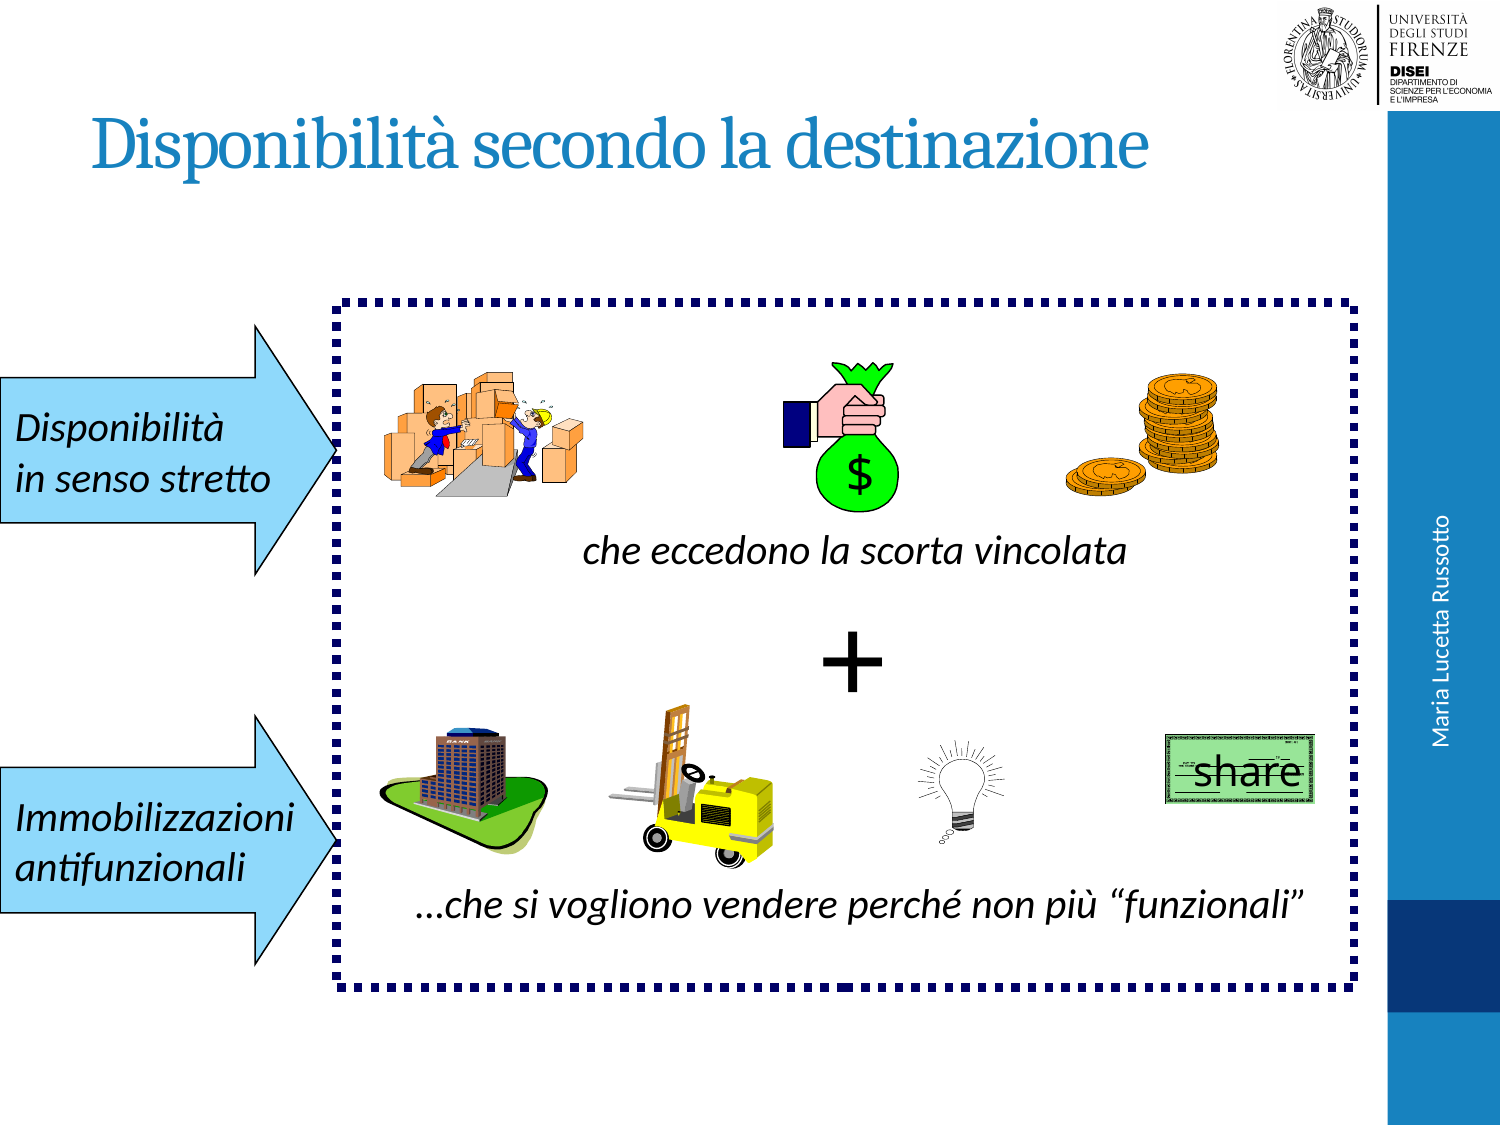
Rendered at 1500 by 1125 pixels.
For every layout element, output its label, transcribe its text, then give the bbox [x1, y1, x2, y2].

title Disponibilità secondo la destinazione [75, 45, 1325, 233]
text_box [383, 361, 1220, 576]
footer Maria Lucetta Russotto [1408, 500, 1469, 889]
text_box Disponibilità in senso stretto [0, 326, 337, 575]
text_box [336, 302, 1354, 988]
text_box Immobilizzazioni antifunzionali [0, 716, 337, 965]
picture [1277, 1, 1500, 111]
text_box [354, 703, 1320, 936]
